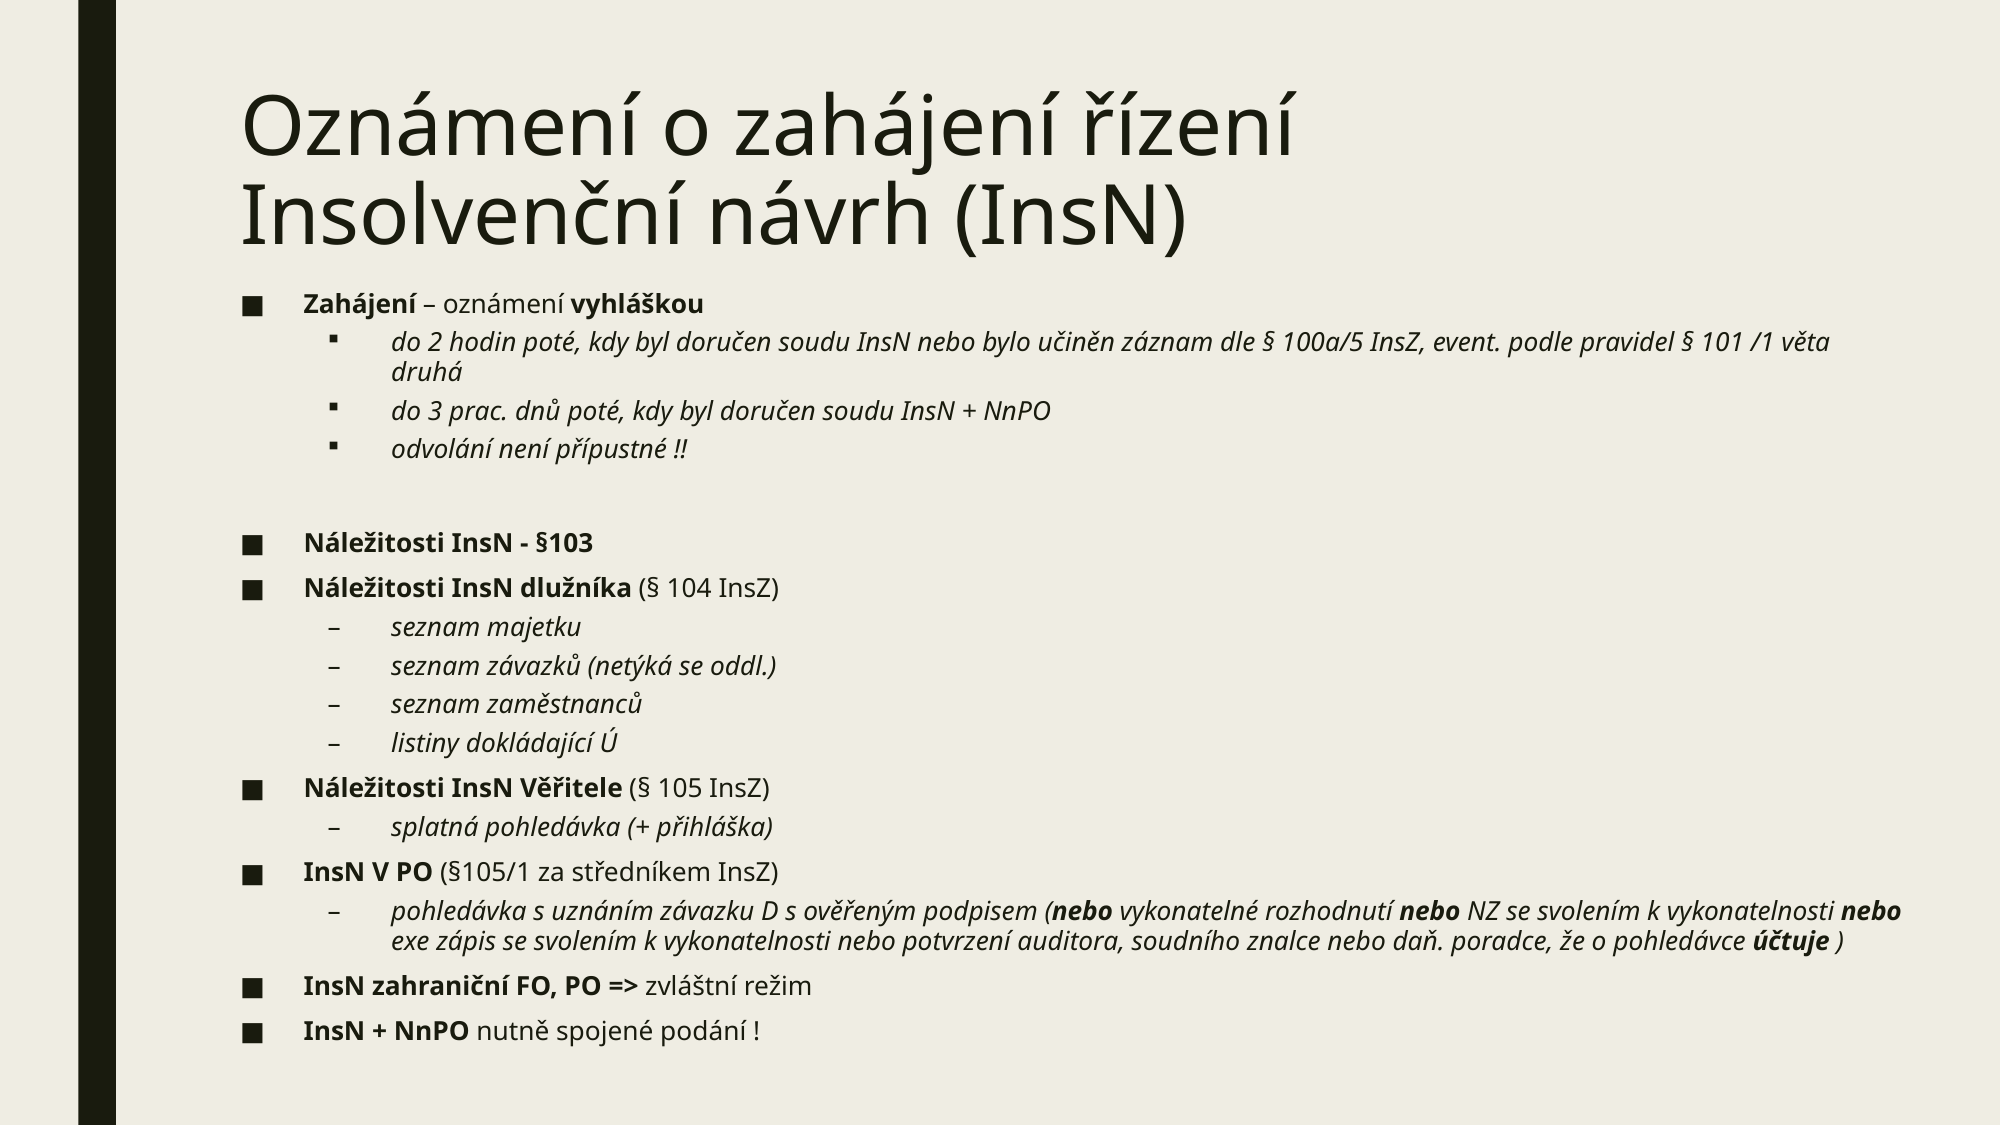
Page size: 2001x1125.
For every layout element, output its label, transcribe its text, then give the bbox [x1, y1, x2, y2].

title Oznámení o zahájení řízení Insolvenční návrh (InsN) [225, 76, 1800, 282]
list Zahájení – oznámení vyhláškou do 2 hodin poté, kdy byl doručen soudu InsN nebo bylo učiněn záznam dle § 100a/5 InsZ, event. podle pravidel § 101 /1 věta druhá do 3 prac. dnů poté, kdy byl doručen soudu InsN + NnPO odvolání není přípustné !! Náležitosti InsN - §103 Náležitosti InsN dlužníka (§ 104 InsZ) seznam majetku seznam závazků (netýká se oddl.) seznam zaměstnanců listiny dokládající Ú Náležitosti InsN Věřitele (§ 105 InsZ) splatná pohledávka (+ přihláška) InsN V PO (§105/1 za středníkem InsZ) pohledávka s uznáním závazku D s ověřeným podpisem (nebo vykonatelné rozhodnutí nebo NZ se svolením k vykonatelnosti nebo exe zápis se svolením k vykonatelnosti nebo potvrzení auditora, soudního znalce nebo daň. poradce, že o pohledávce účtuje ) InsN zahraniční FO, PO => zvláštní režim InsN + NnPO nutně spojené podání ! [225, 282, 1919, 1070]
